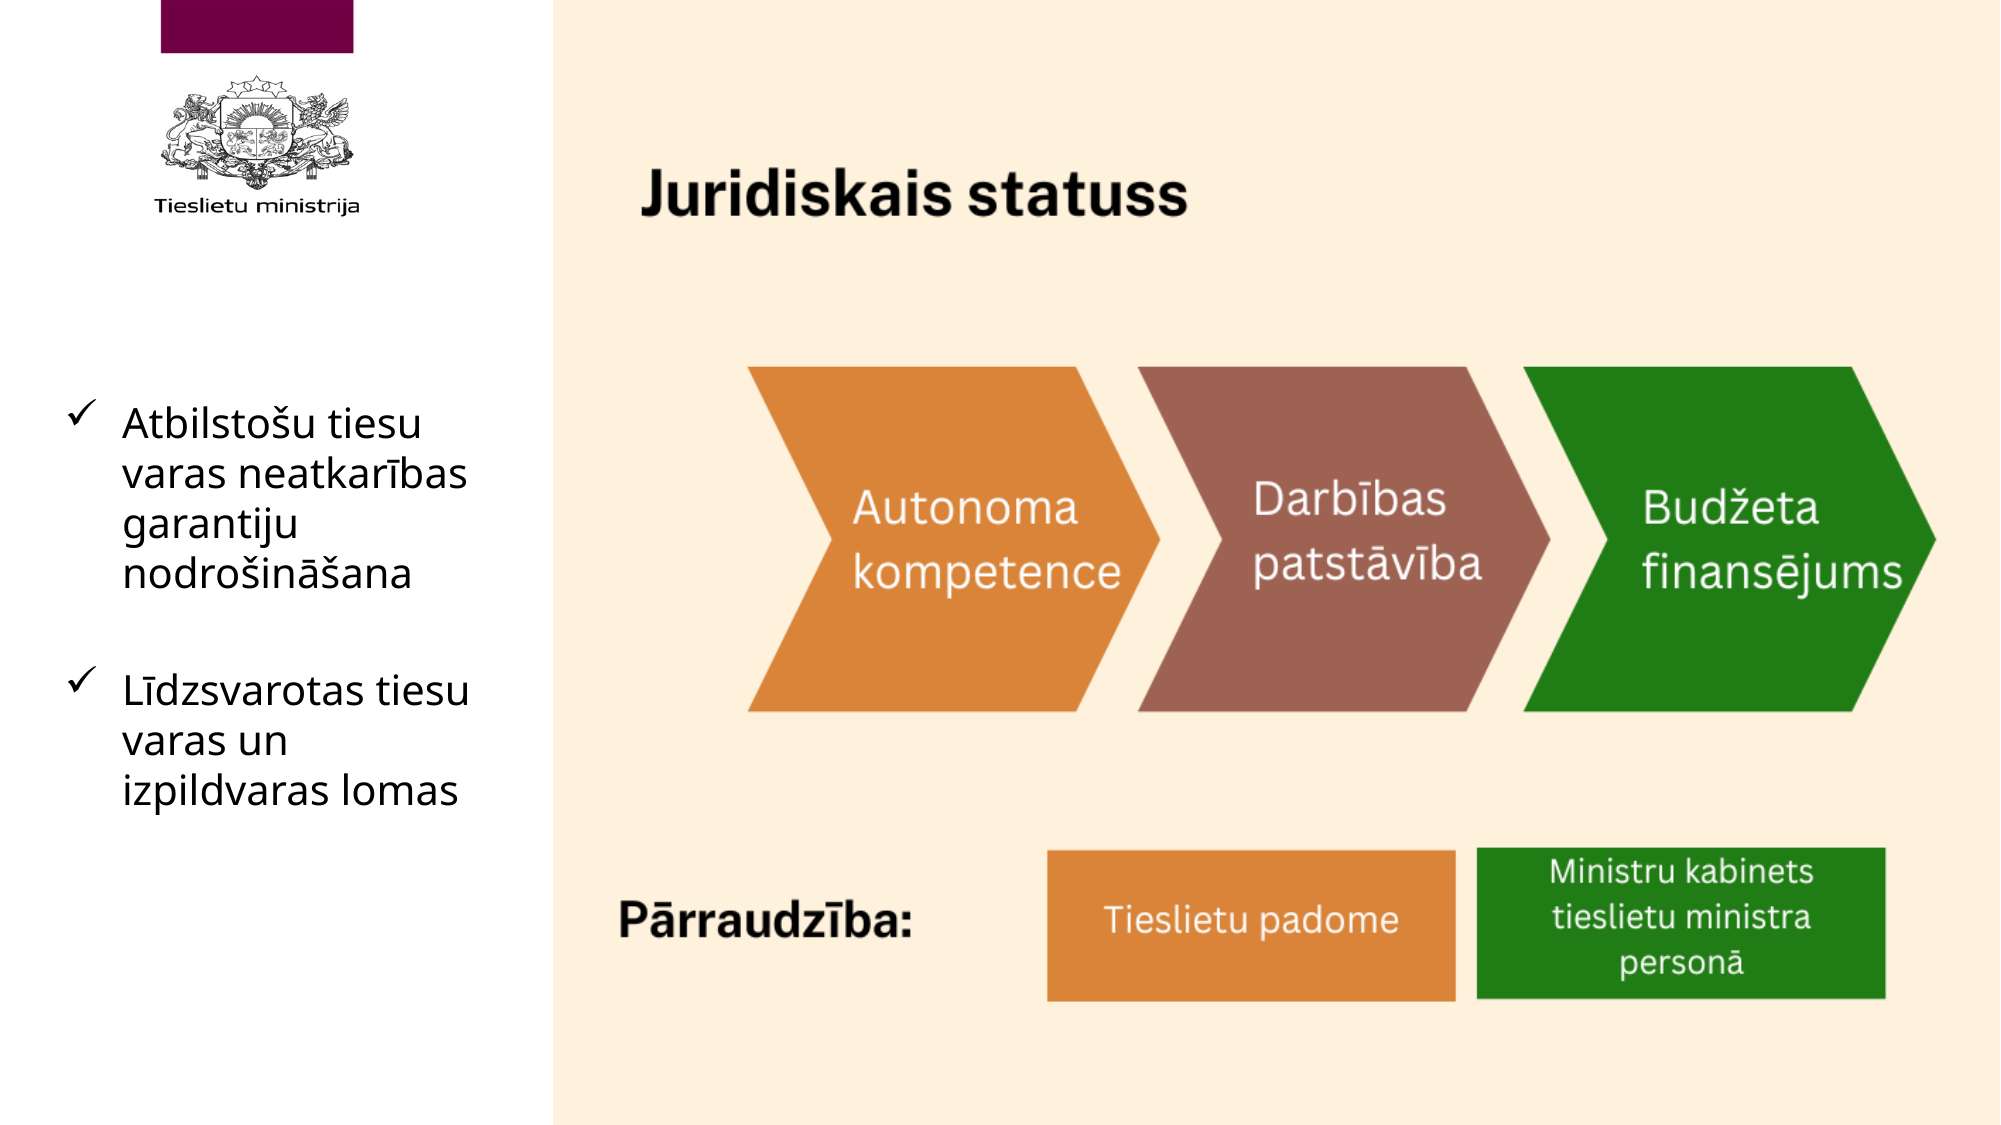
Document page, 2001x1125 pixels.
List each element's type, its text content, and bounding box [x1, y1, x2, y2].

picture [64, 0, 450, 272]
list Atbilstošu tiesu varas neatkarības garantiju nodrošināšana Līdzsvarotas tiesu varas un izpildvaras lomas [49, 272, 516, 990]
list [552, 0, 2000, 1125]
